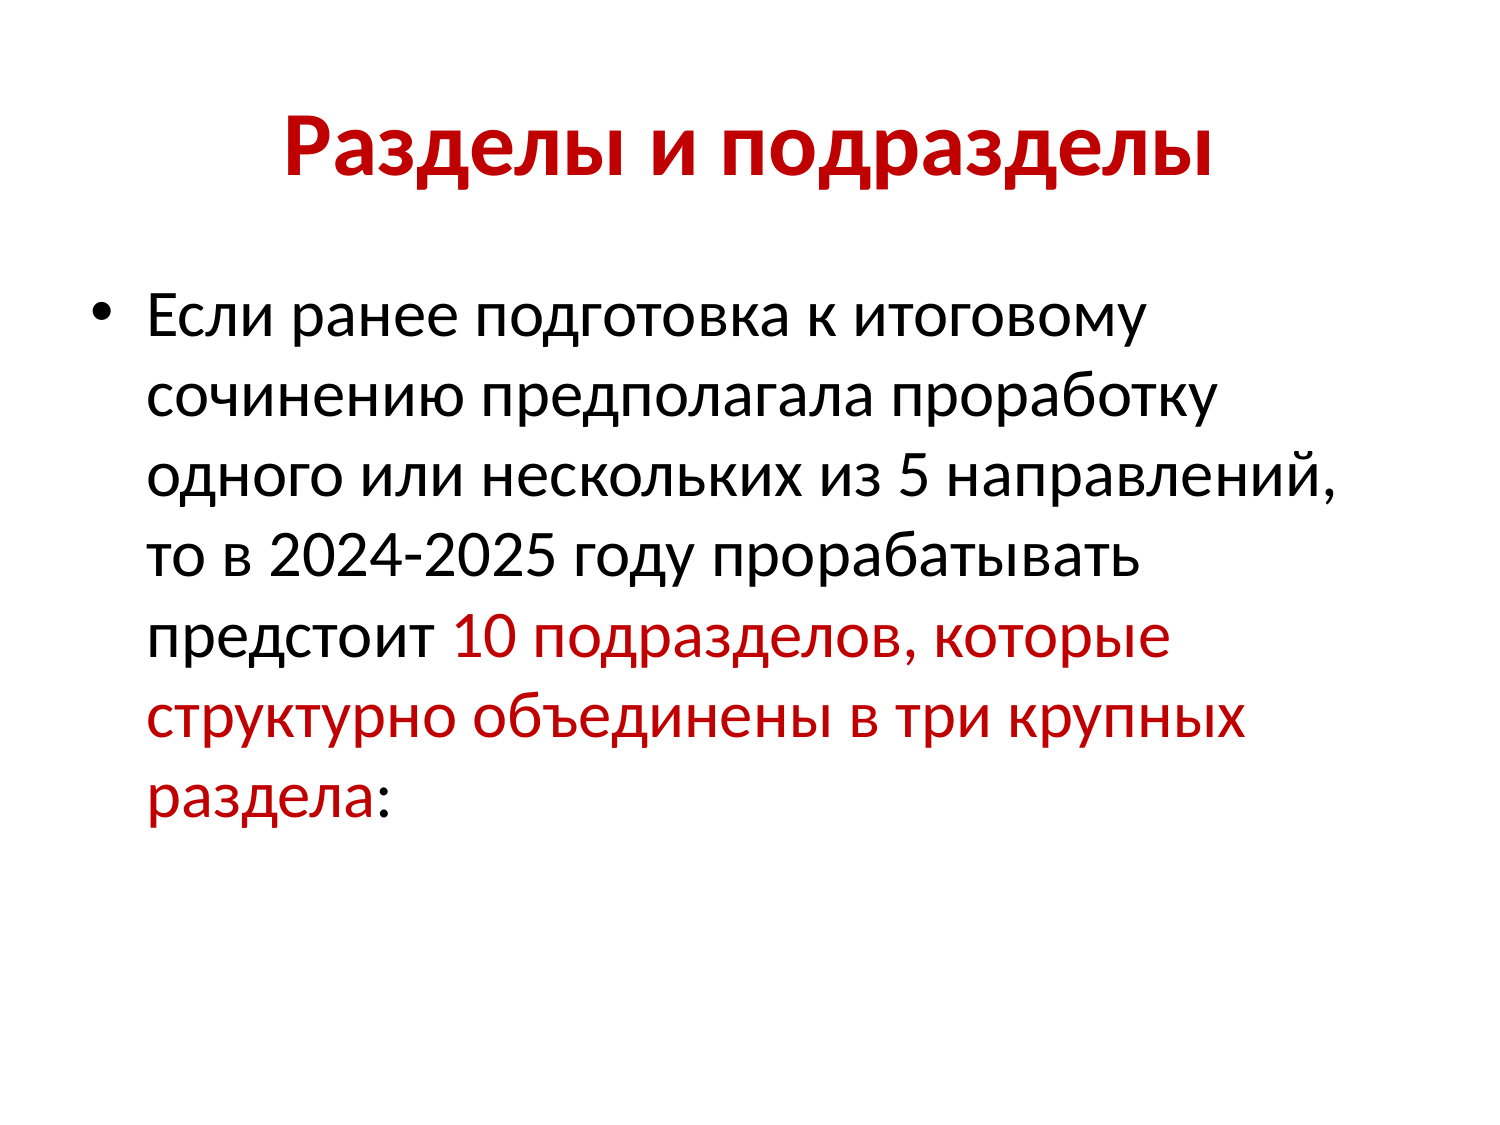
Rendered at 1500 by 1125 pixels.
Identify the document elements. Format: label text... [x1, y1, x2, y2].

list Если ранее подготовка к итоговому сочинению предполагала проработку одного или нескольких из 5 направлений, то в 2024-2025 году прорабатывать предстоит 10 подразделов, которые структурно объединены в три крупных раздела: [75, 262, 1425, 1005]
title Разделы и подразделы [75, 45, 1425, 233]
